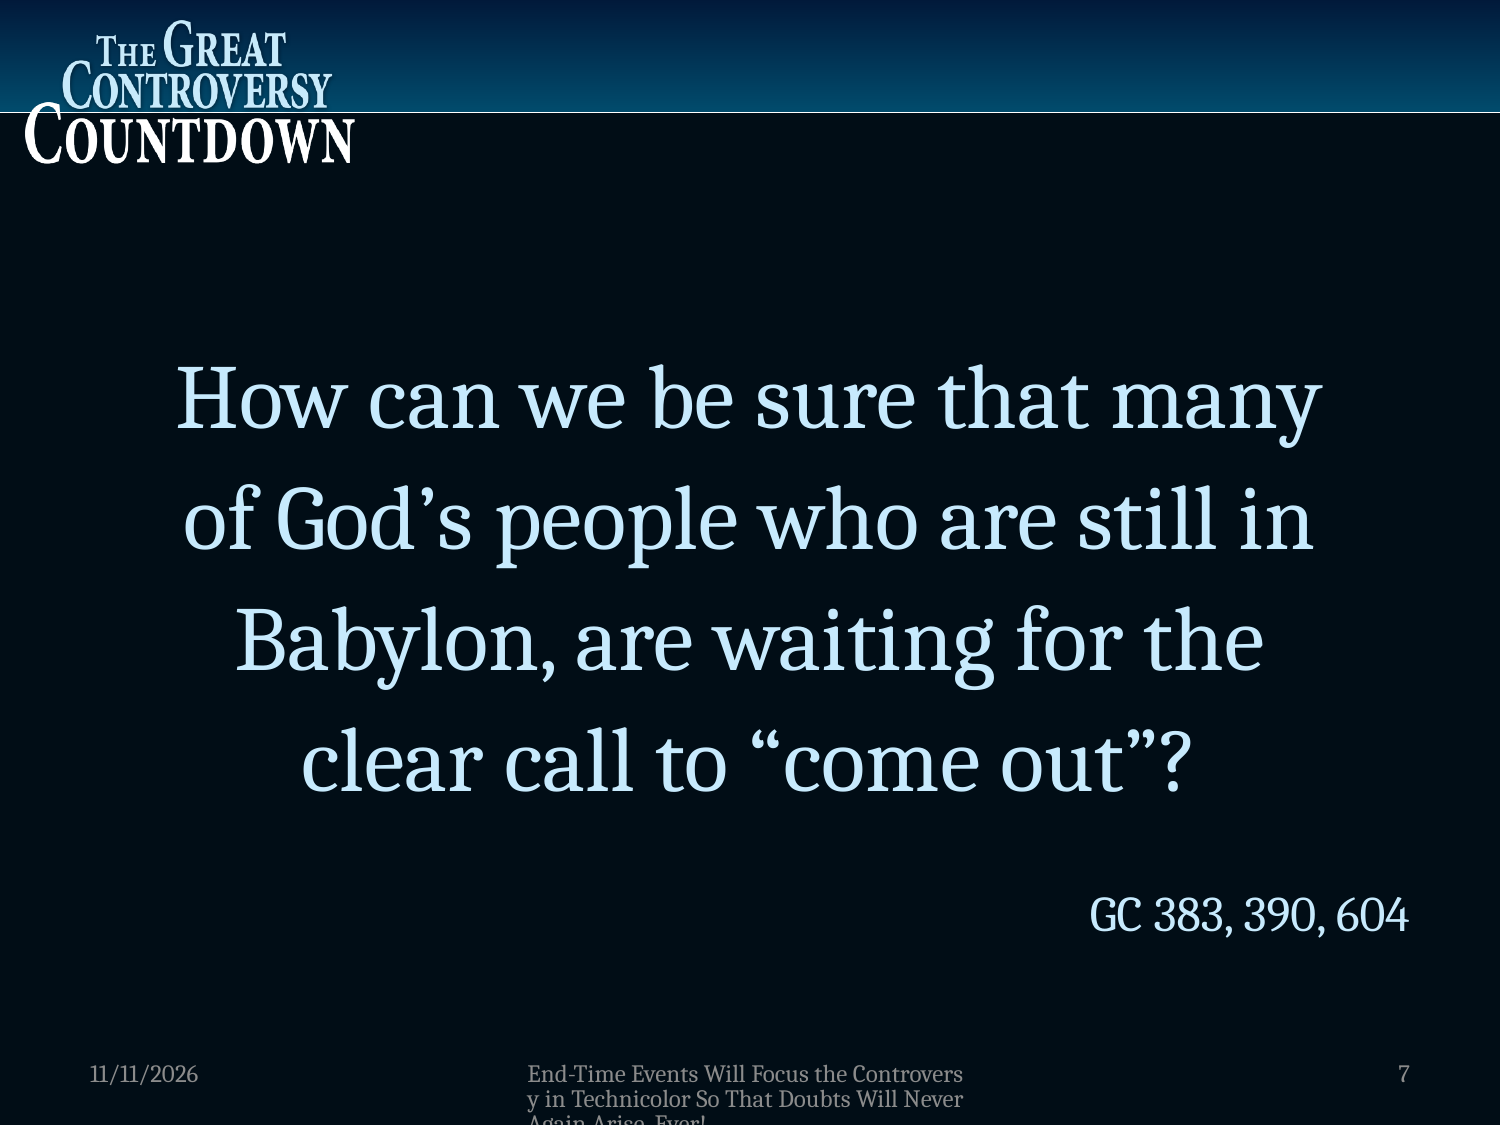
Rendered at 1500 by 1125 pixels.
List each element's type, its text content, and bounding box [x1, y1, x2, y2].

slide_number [75, 1042, 425, 1103]
footer End-Time Events Will Focus the Controversy in Technicolor So That Doubts Will Never Again Arise, Ever! [512, 1042, 988, 1103]
slide_number 7 [1074, 1042, 1425, 1103]
list How can we be sure that many of God’s people who are still in Babylon, are waiting for the clear call to “come out”? GC 383, 390, 604 [75, 262, 1425, 1005]
picture [12, 9, 363, 108]
picture [12, 103, 363, 170]
